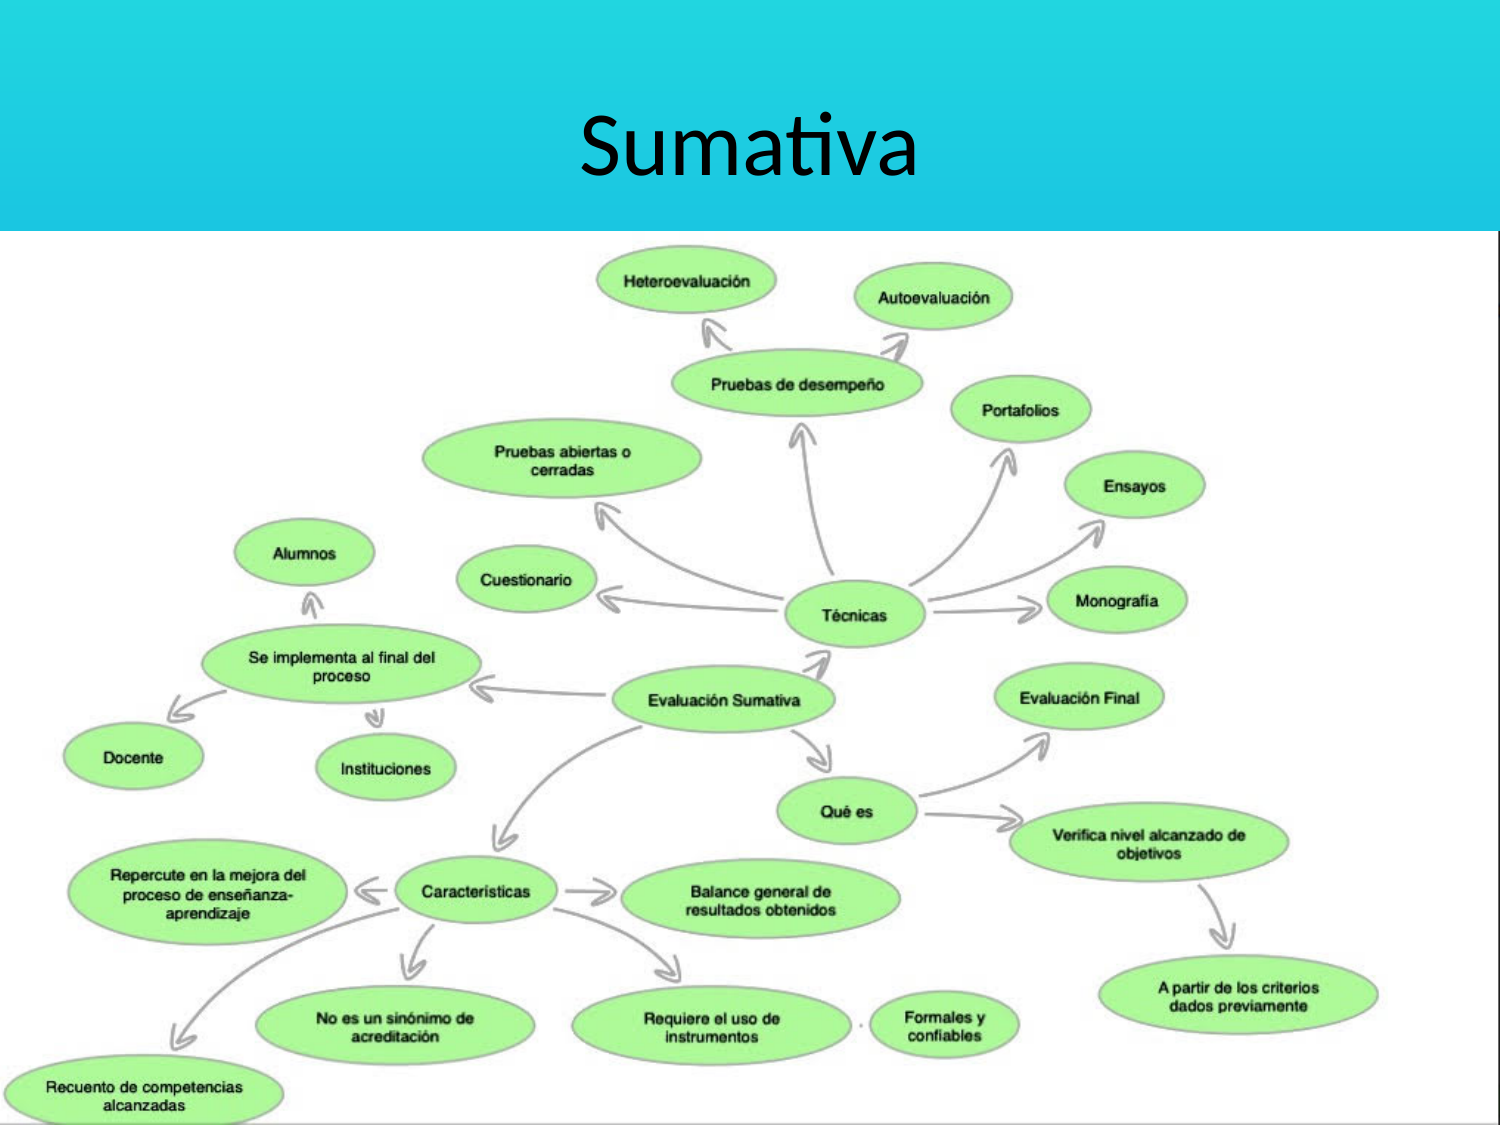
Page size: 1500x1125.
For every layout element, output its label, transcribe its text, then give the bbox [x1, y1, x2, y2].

picture [0, 231, 1500, 1125]
title Sumativa [75, 45, 1425, 231]
